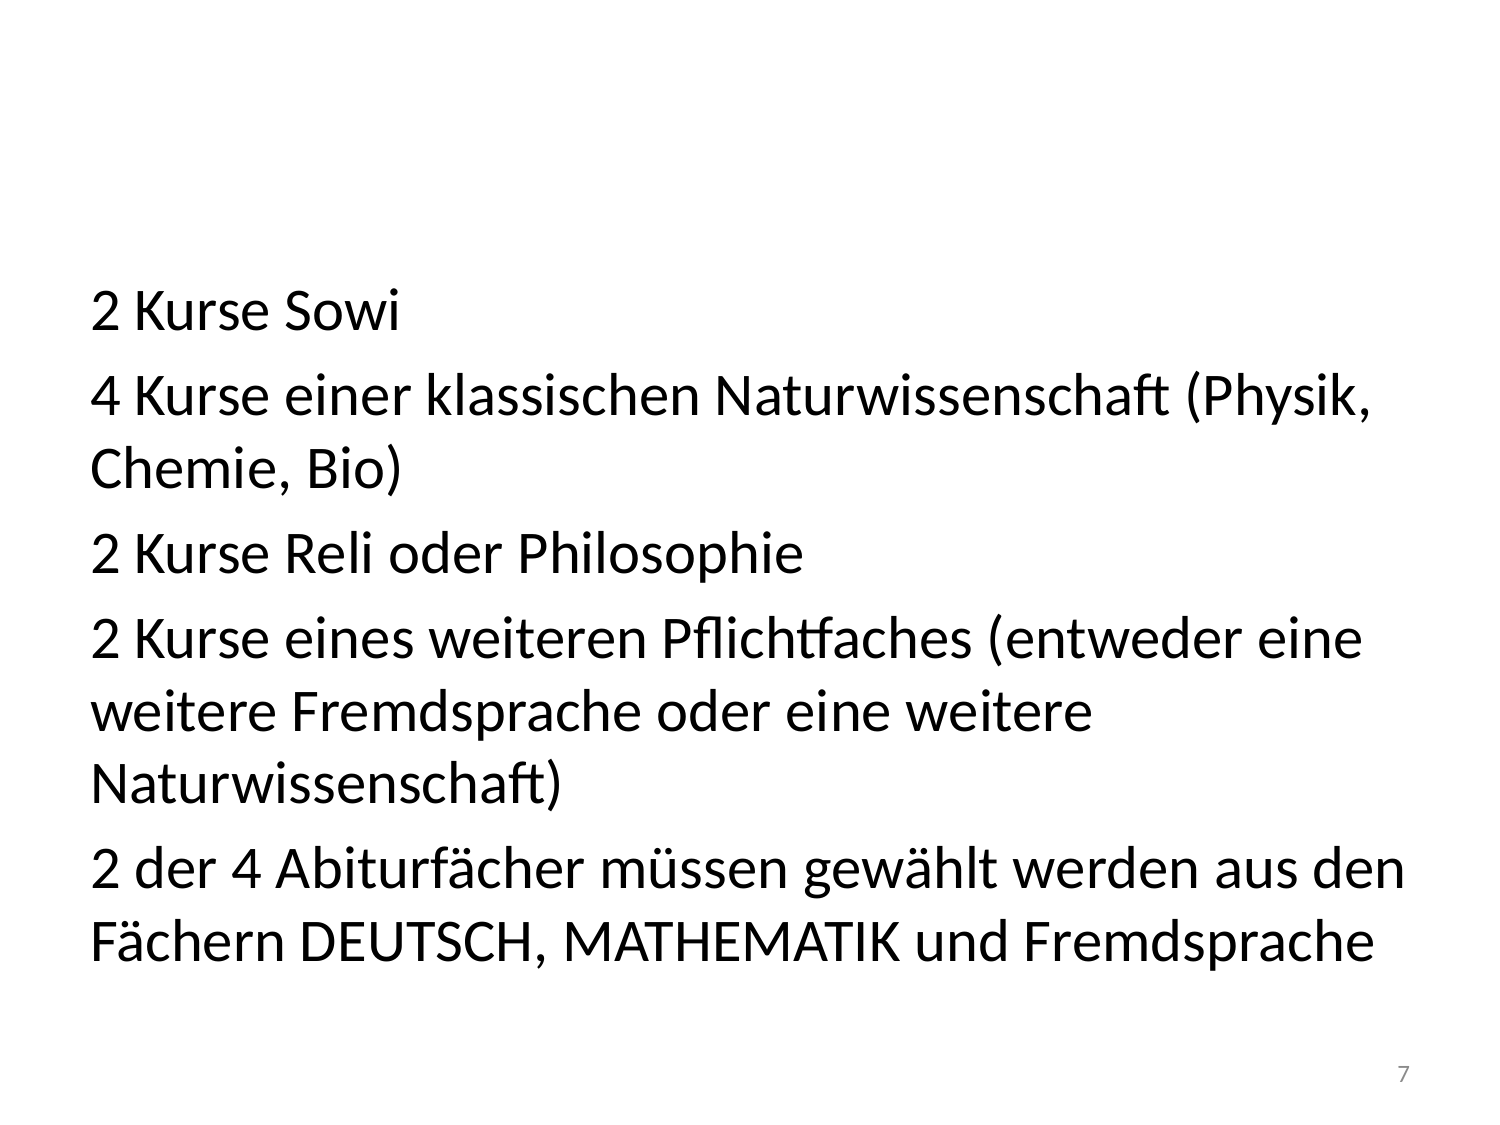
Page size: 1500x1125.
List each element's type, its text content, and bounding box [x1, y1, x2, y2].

list 2 Kurse Sowi 4 Kurse einer klassischen Naturwissenschaft (Physik, Chemie, Bio) 2 Kurse Reli oder Philosophie 2 Kurse eines weiteren Pflichtfaches (entweder eine weitere Fremdsprache oder eine weitere Naturwissenschaft) 2 der 4 Abiturfächer müssen gewählt werden aus den Fächern DEUTSCH, MATHEMATIK und Fremdsprache [75, 262, 1425, 1005]
slide_number 7 [1074, 1042, 1425, 1103]
